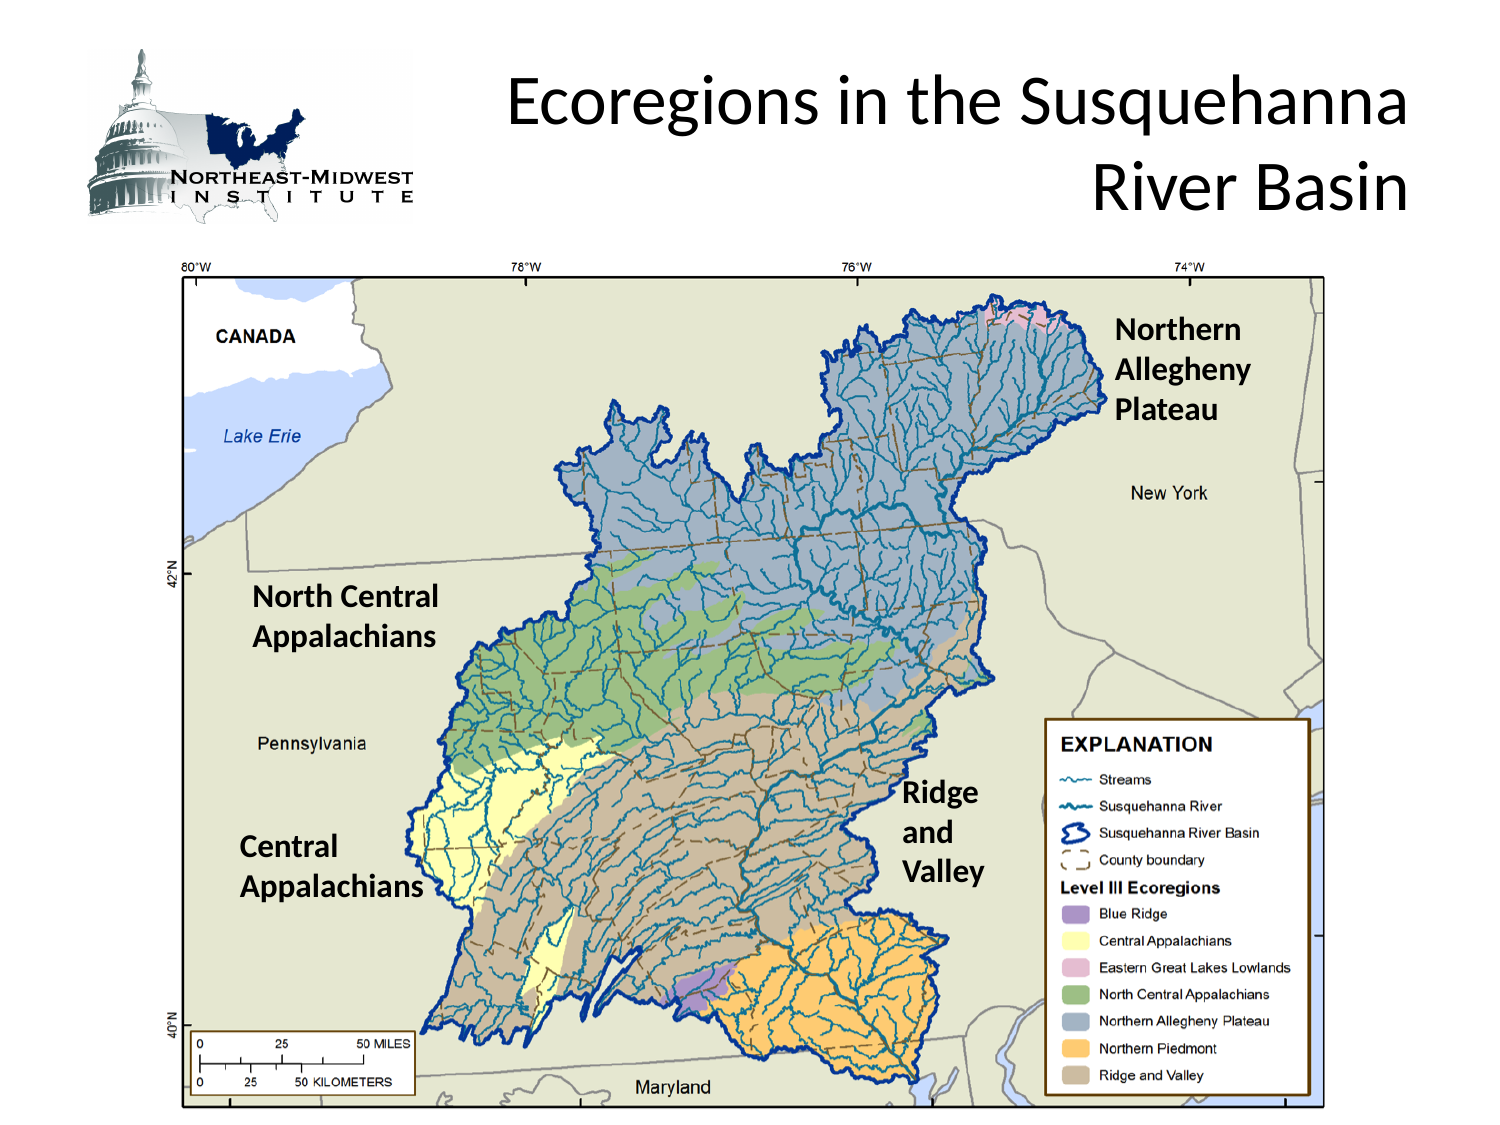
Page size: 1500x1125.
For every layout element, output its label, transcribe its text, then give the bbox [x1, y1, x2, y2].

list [137, 250, 1363, 1113]
title Ecoregions in the Susquehanna River Basin [450, 45, 1425, 233]
picture [87, 49, 413, 224]
